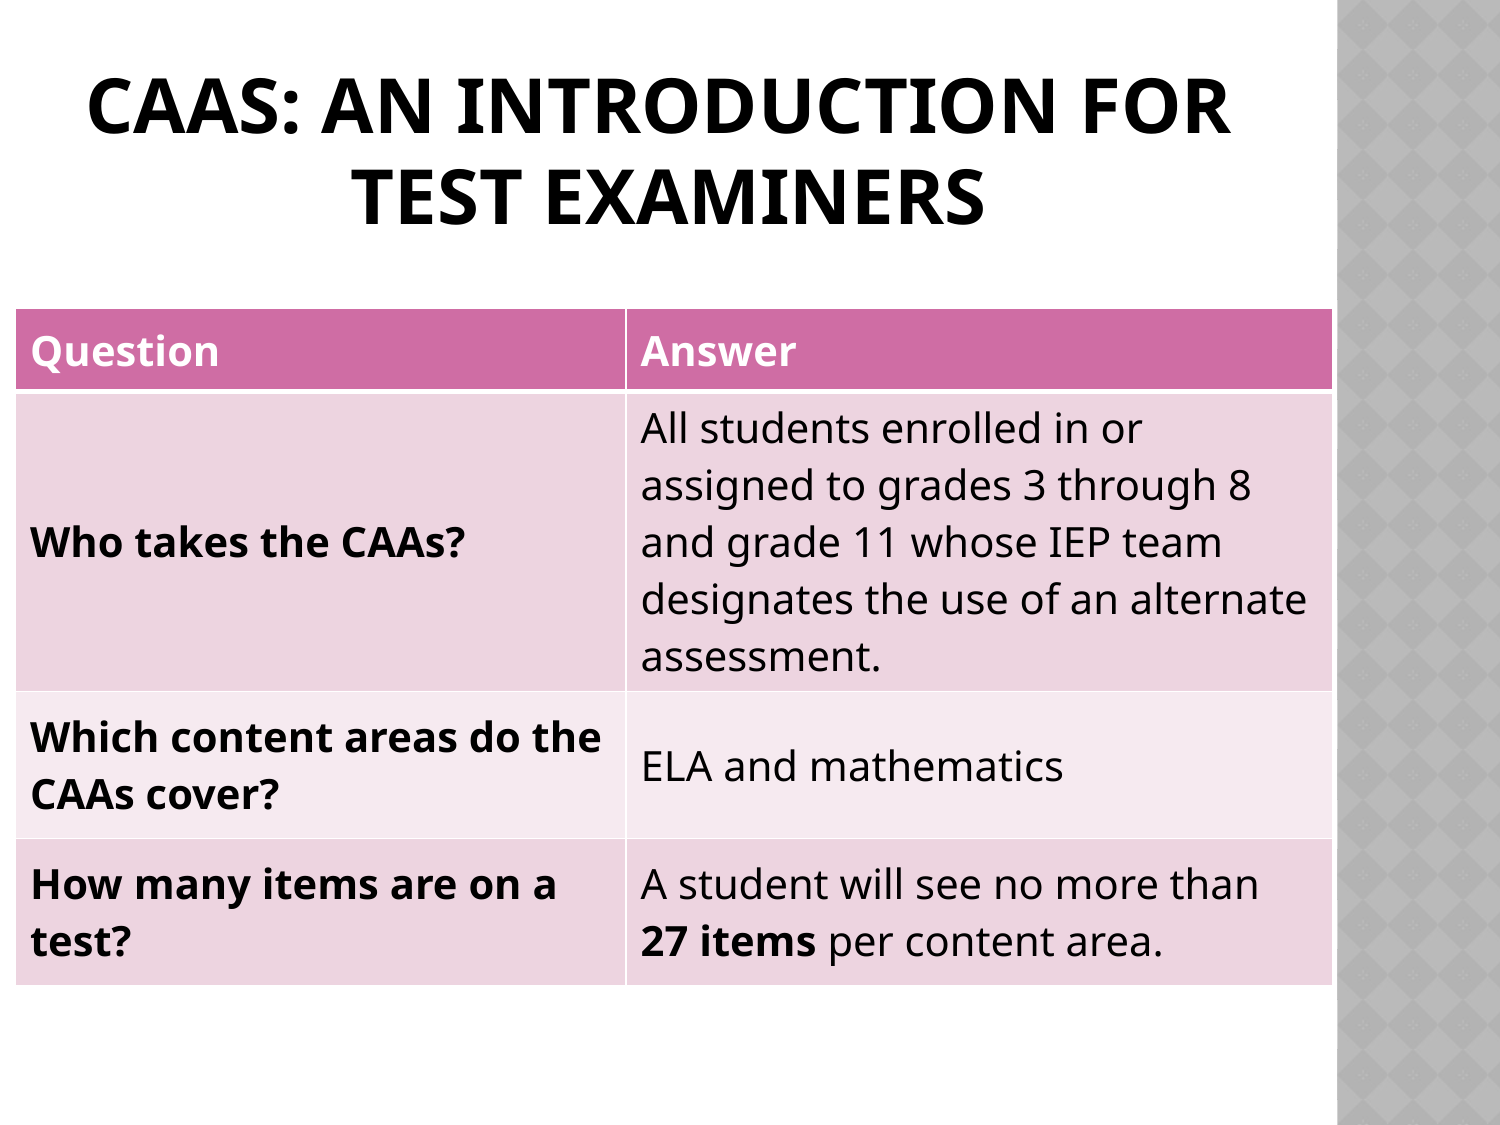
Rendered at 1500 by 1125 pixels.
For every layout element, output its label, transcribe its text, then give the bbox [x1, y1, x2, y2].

title CAAs: An Introduction for Test Examiners [75, 52, 1263, 240]
table_header Answer [627, 309, 1332, 389]
table_cell ELA and mathematics [627, 692, 1332, 838]
table_cell Which content areas do the CAAs cover? [16, 692, 625, 838]
table_header Question [16, 309, 625, 389]
table_cell How many items are on a test? [16, 839, 625, 985]
table_cell Who takes the CAAs? [16, 394, 625, 691]
table_cell A student will see no more than 27 items per content area. [627, 839, 1332, 985]
table_cell All students enrolled in or assigned to grades 3 through 8 and grade 11 whose IEP team designates the use of an alternate assessment. [627, 394, 1332, 691]
